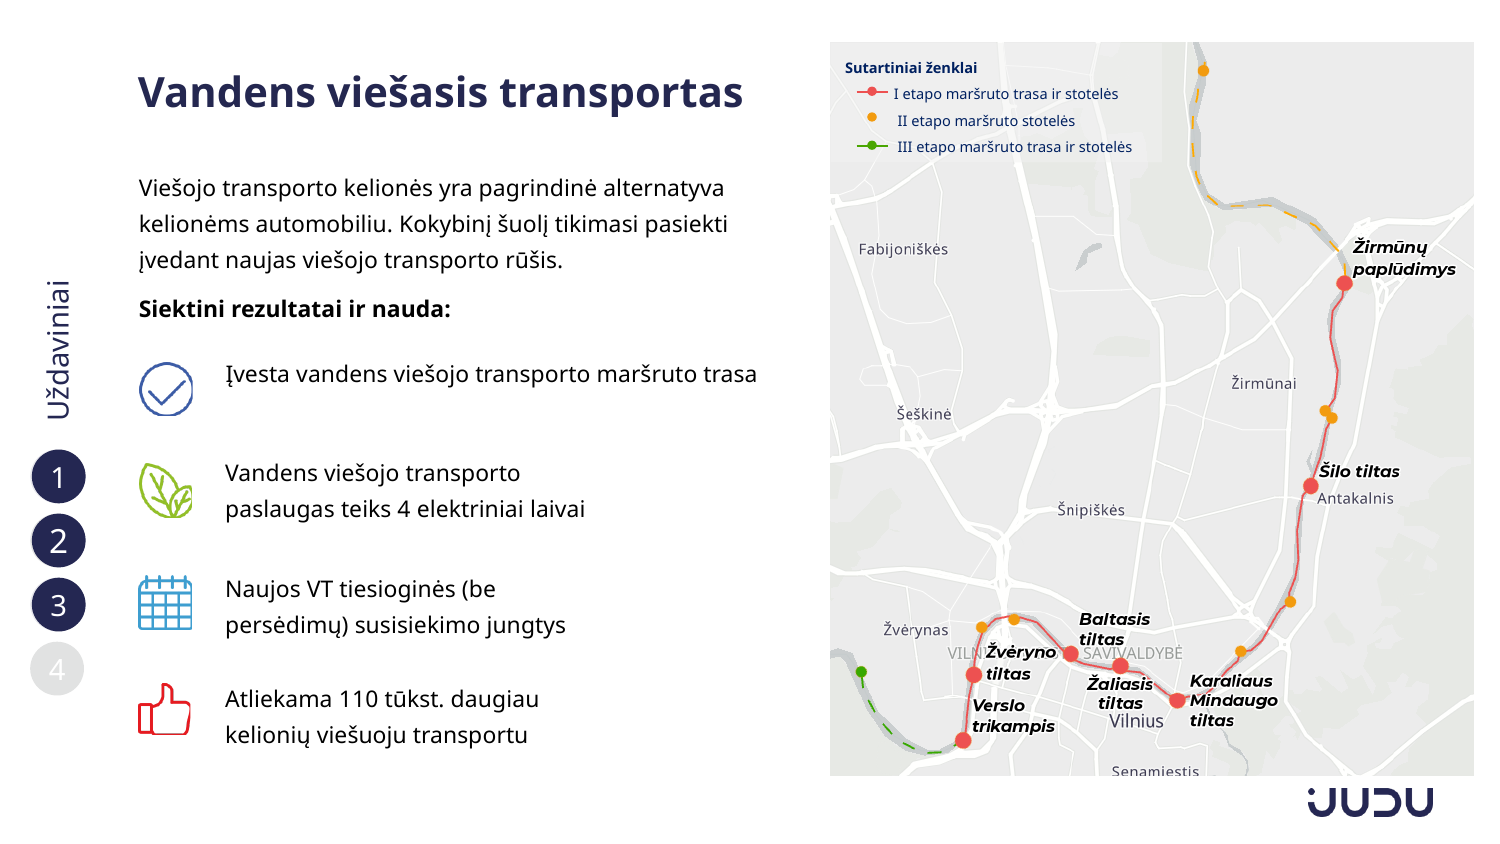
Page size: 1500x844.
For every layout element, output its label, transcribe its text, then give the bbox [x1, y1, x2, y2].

picture [138, 463, 192, 518]
picture [138, 361, 193, 417]
text_box Viešojo transporto kelionės yra pagrindinė alternatyva kelionėms automobiliu. Kokybinį šuolį tikimasi pasiekti įvedant naujas viešojo transporto rūšis. Siektini rezultatai ir nauda: [138, 164, 812, 230]
text_box Atliekama 110 tūkst. daugiau kelionių viešuoju transportu [224, 675, 630, 740]
text_box Vandens viešojo transporto paslaugas teiks 4 elektriniai laivai [224, 449, 614, 548]
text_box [29, 250, 86, 696]
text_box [830, 41, 1475, 776]
text_box Naujos VT tiesioginės (be persėdimų) susisiekimo jungtys [224, 565, 593, 630]
text_box Įvesta vandens viešojo transporto maršruto trasa [224, 350, 765, 395]
text_box Vandens viešasis transportas [138, 60, 825, 144]
picture [1308, 788, 1433, 817]
picture [137, 575, 192, 630]
picture [137, 683, 191, 735]
